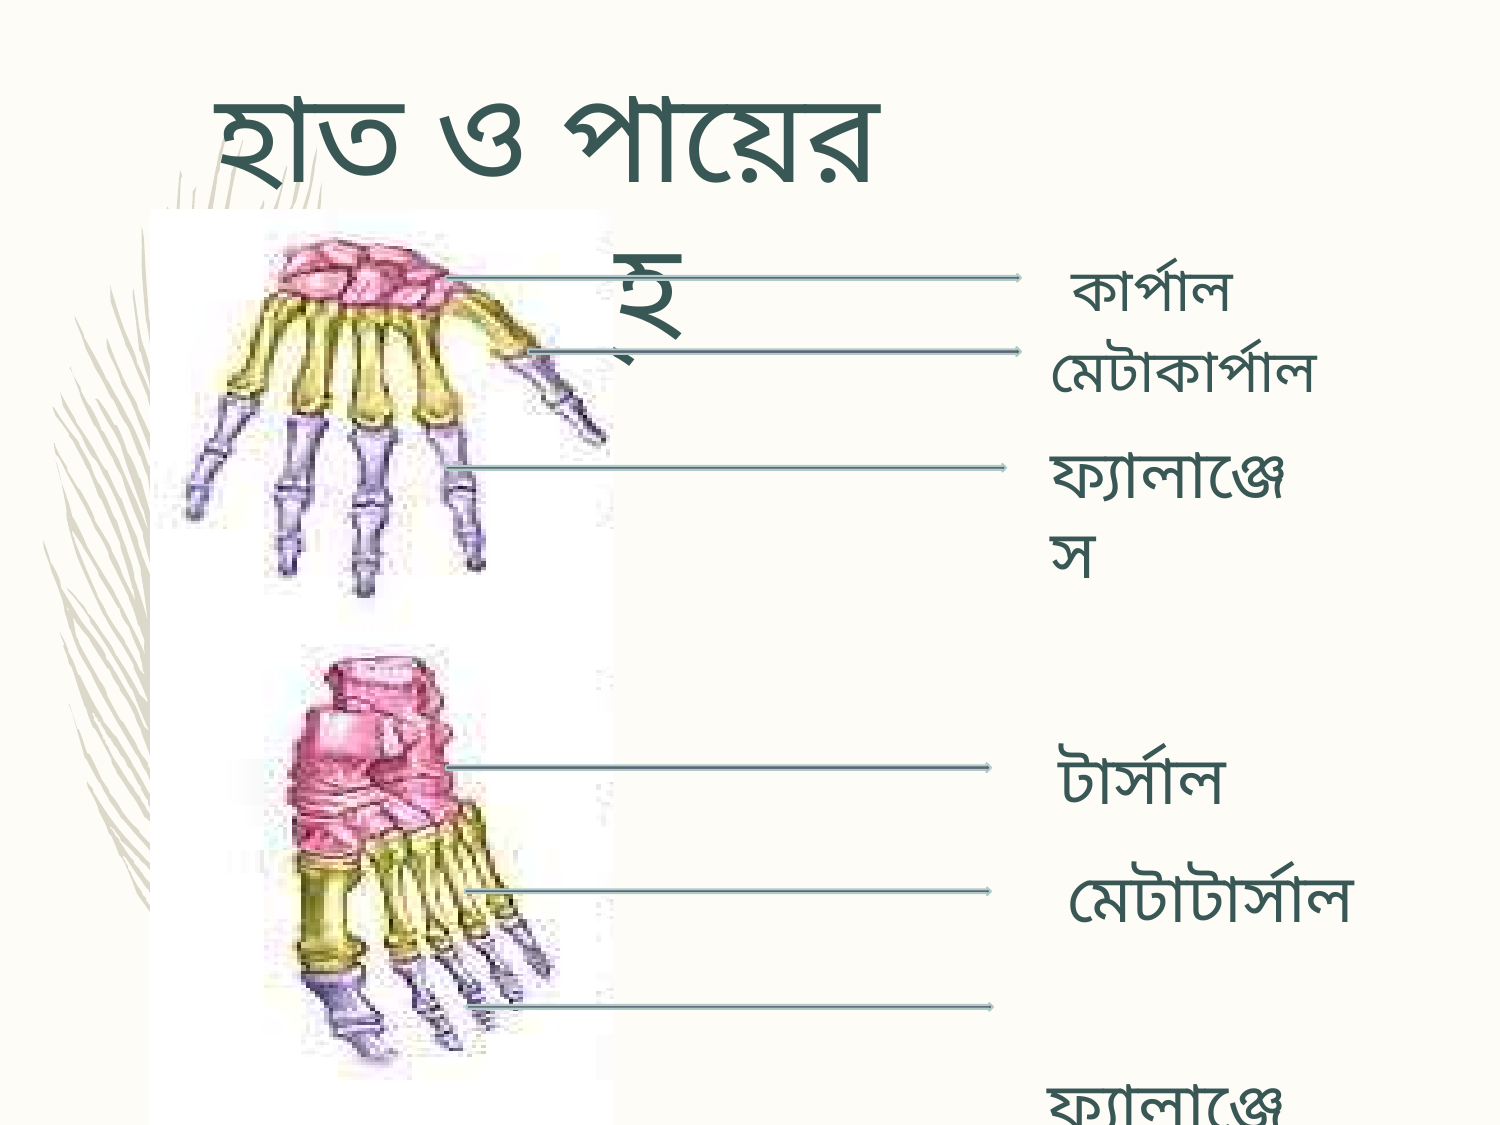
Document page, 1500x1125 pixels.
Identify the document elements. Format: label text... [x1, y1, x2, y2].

picture [149, 208, 614, 1125]
text_box [614, 762, 992, 774]
text_box [614, 1002, 994, 1012]
text_box ফ্যালাঞ্জেস [1033, 975, 1317, 1125]
text_box টার্সাল [1043, 730, 1327, 826]
text_box [614, 886, 992, 897]
text_box ফ্যালাঞ্জেস [1035, 424, 1319, 599]
text_box [614, 463, 1008, 473]
text_box [614, 273, 1022, 283]
text_box মেটাকার্পাল [1035, 326, 1336, 412]
text_box কার্পাল [1056, 245, 1338, 330]
text_box মেটাটার্সাল [1052, 848, 1500, 943]
text_box [614, 346, 1022, 357]
text_box হাত ও পায়ের অস্থিসমূহ [201, 49, 1279, 365]
